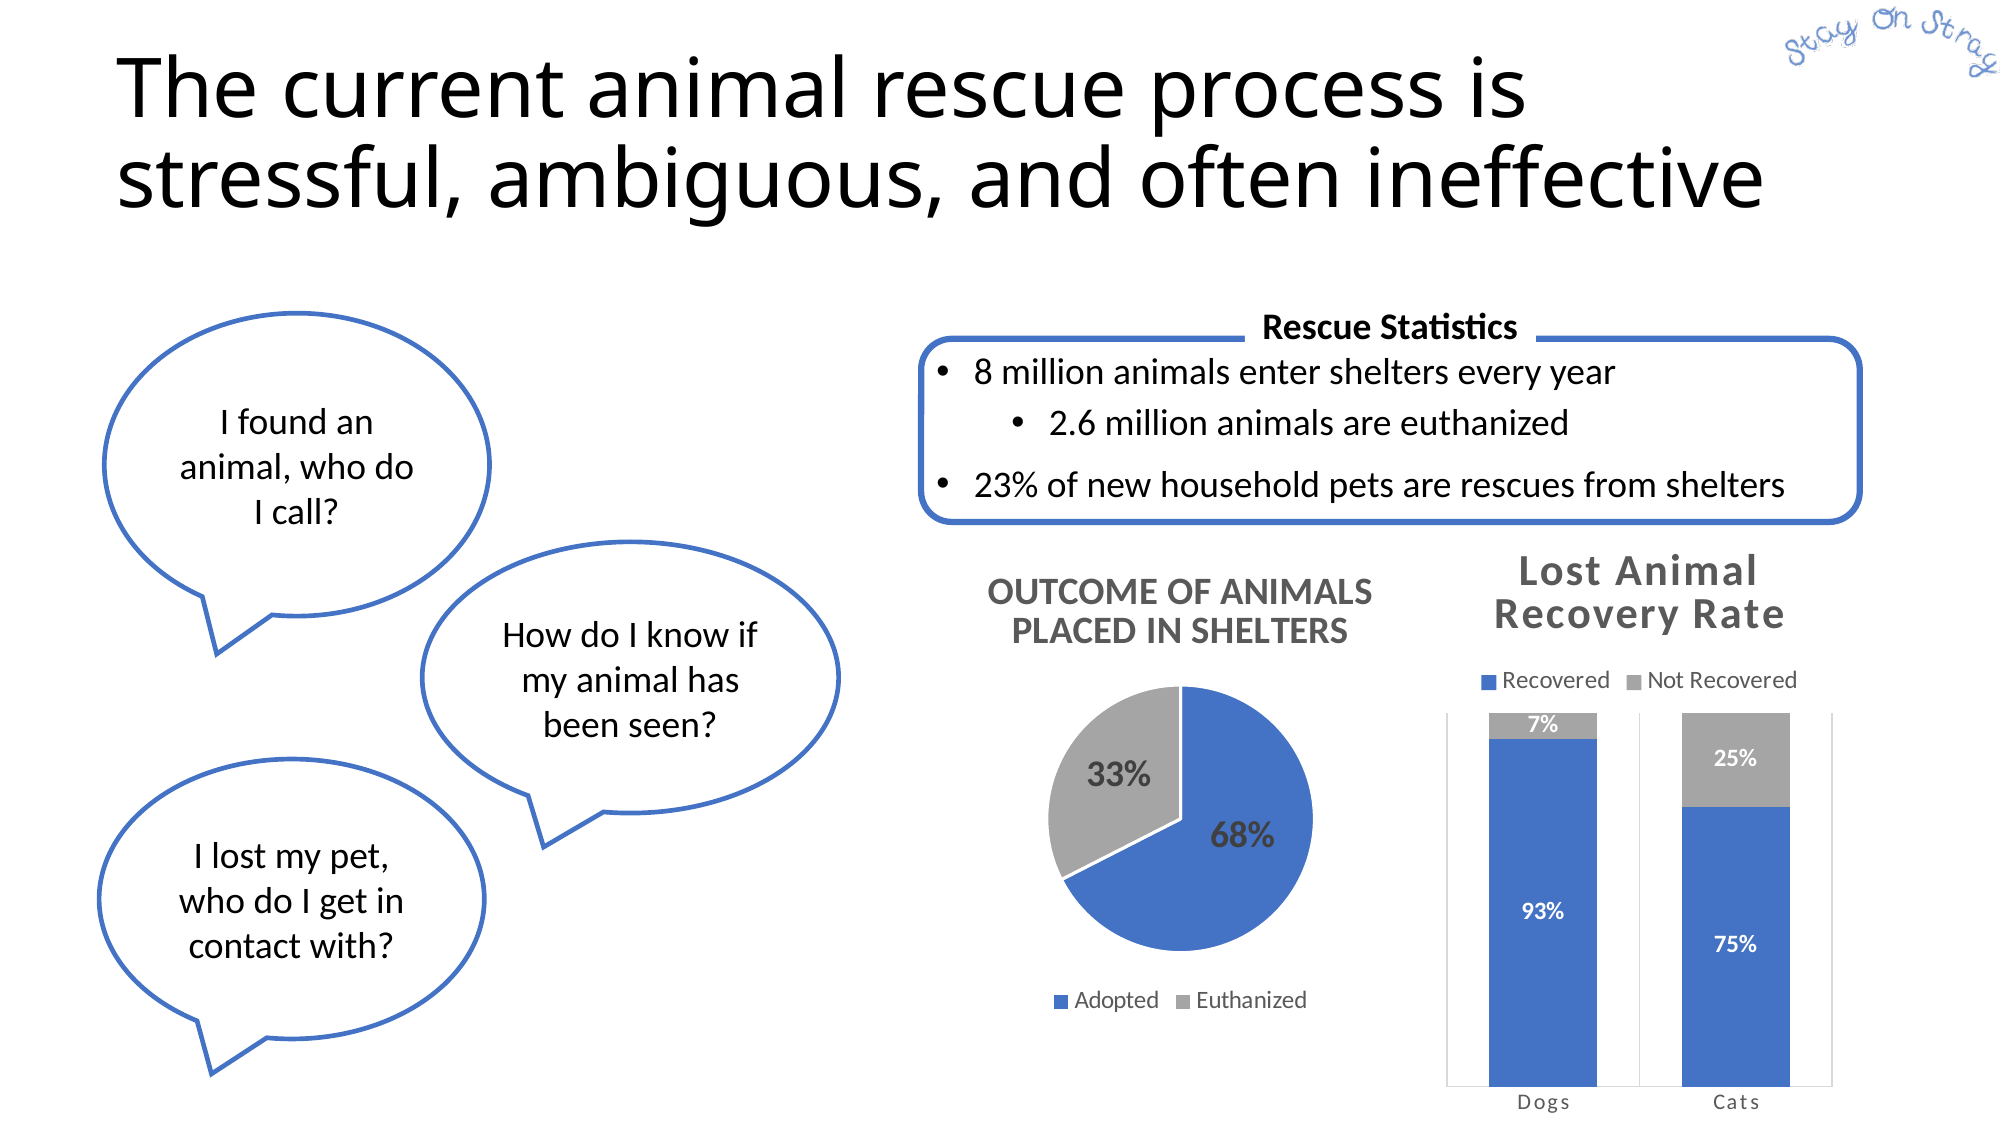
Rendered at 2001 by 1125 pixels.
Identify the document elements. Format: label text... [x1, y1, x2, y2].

text_box Rescue Statistics [1244, 295, 1536, 355]
chart [921, 519, 1841, 1125]
title The current animal rescue process is stressful, ambiguous, and often ineffective [101, 27, 1793, 245]
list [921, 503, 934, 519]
text_box [920, 337, 1861, 523]
text_box I lost my pet, who do I get in contact with? [98, 758, 486, 1076]
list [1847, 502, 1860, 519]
picture [1780, 0, 2000, 79]
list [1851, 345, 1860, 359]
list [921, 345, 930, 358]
text_box How do I know if my animal has been seen? [421, 540, 840, 849]
text_box I found an animal, who do I call? [103, 312, 491, 656]
